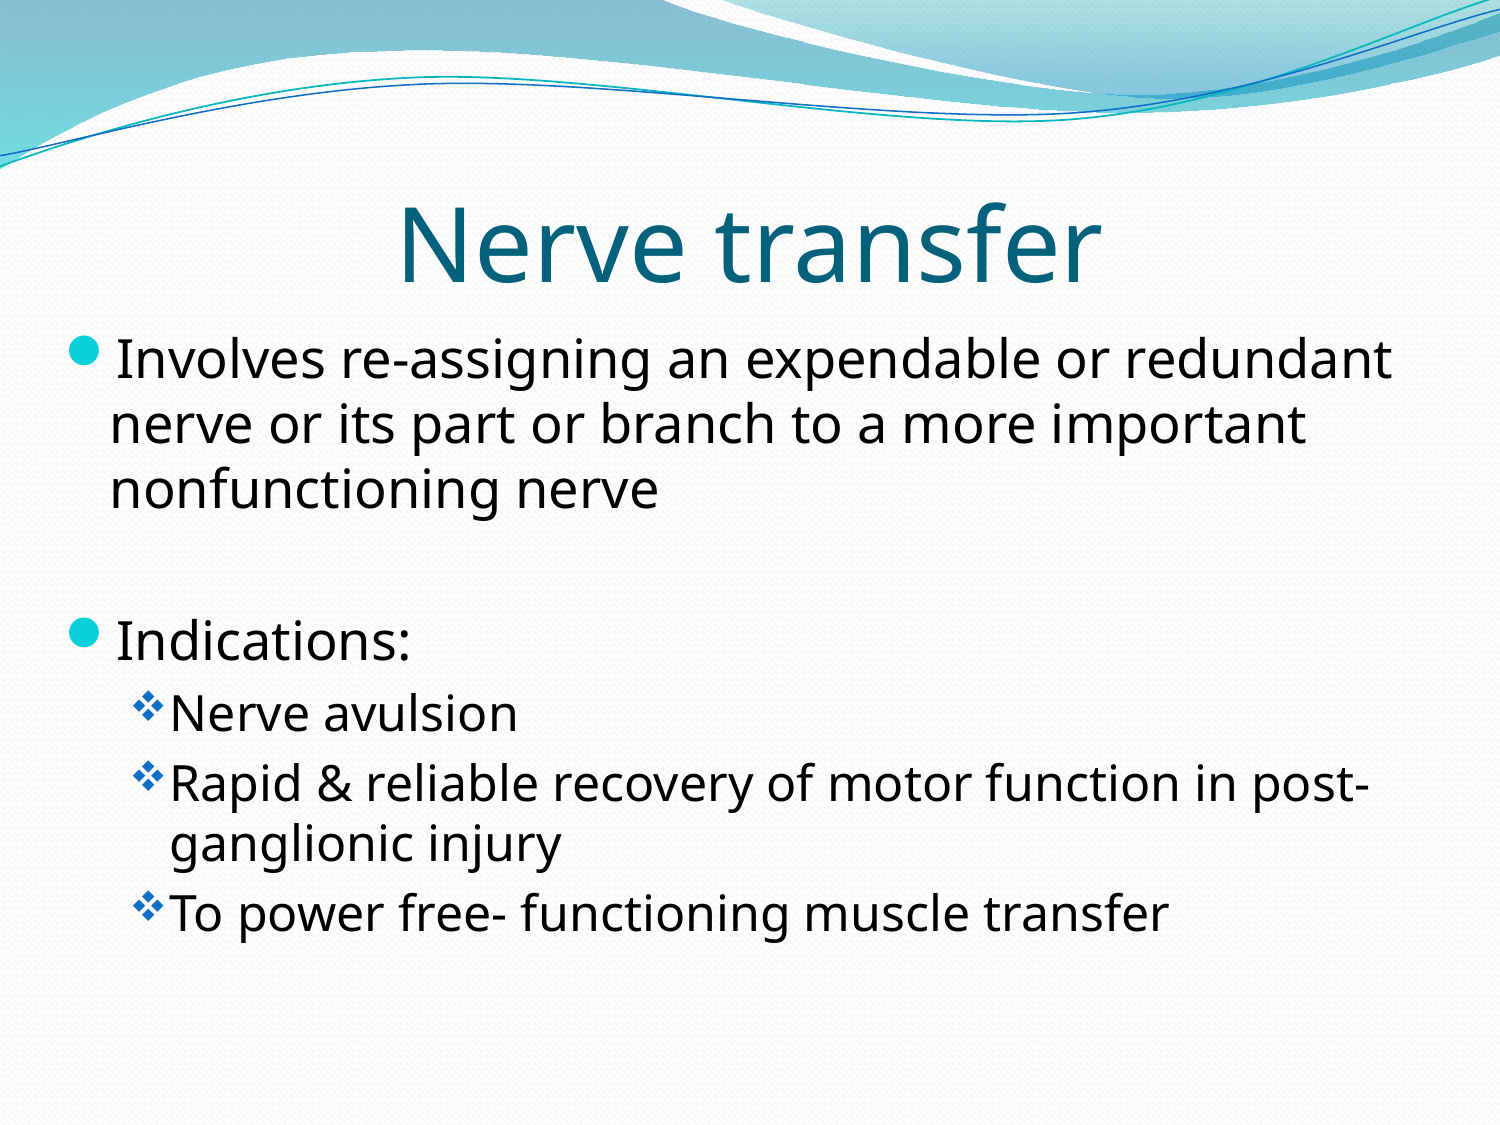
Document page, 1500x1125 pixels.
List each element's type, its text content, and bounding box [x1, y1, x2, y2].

title Nerve transfer [75, 115, 1425, 303]
list Involves re-assigning an expendable or redundant nerve or its part or branch to a more important nonfunctioning nerve Indications: Nerve avulsion Rapid & reliable recovery of motor function in post-ganglionic injury To power free- functioning muscle transfer [50, 317, 1463, 1038]
